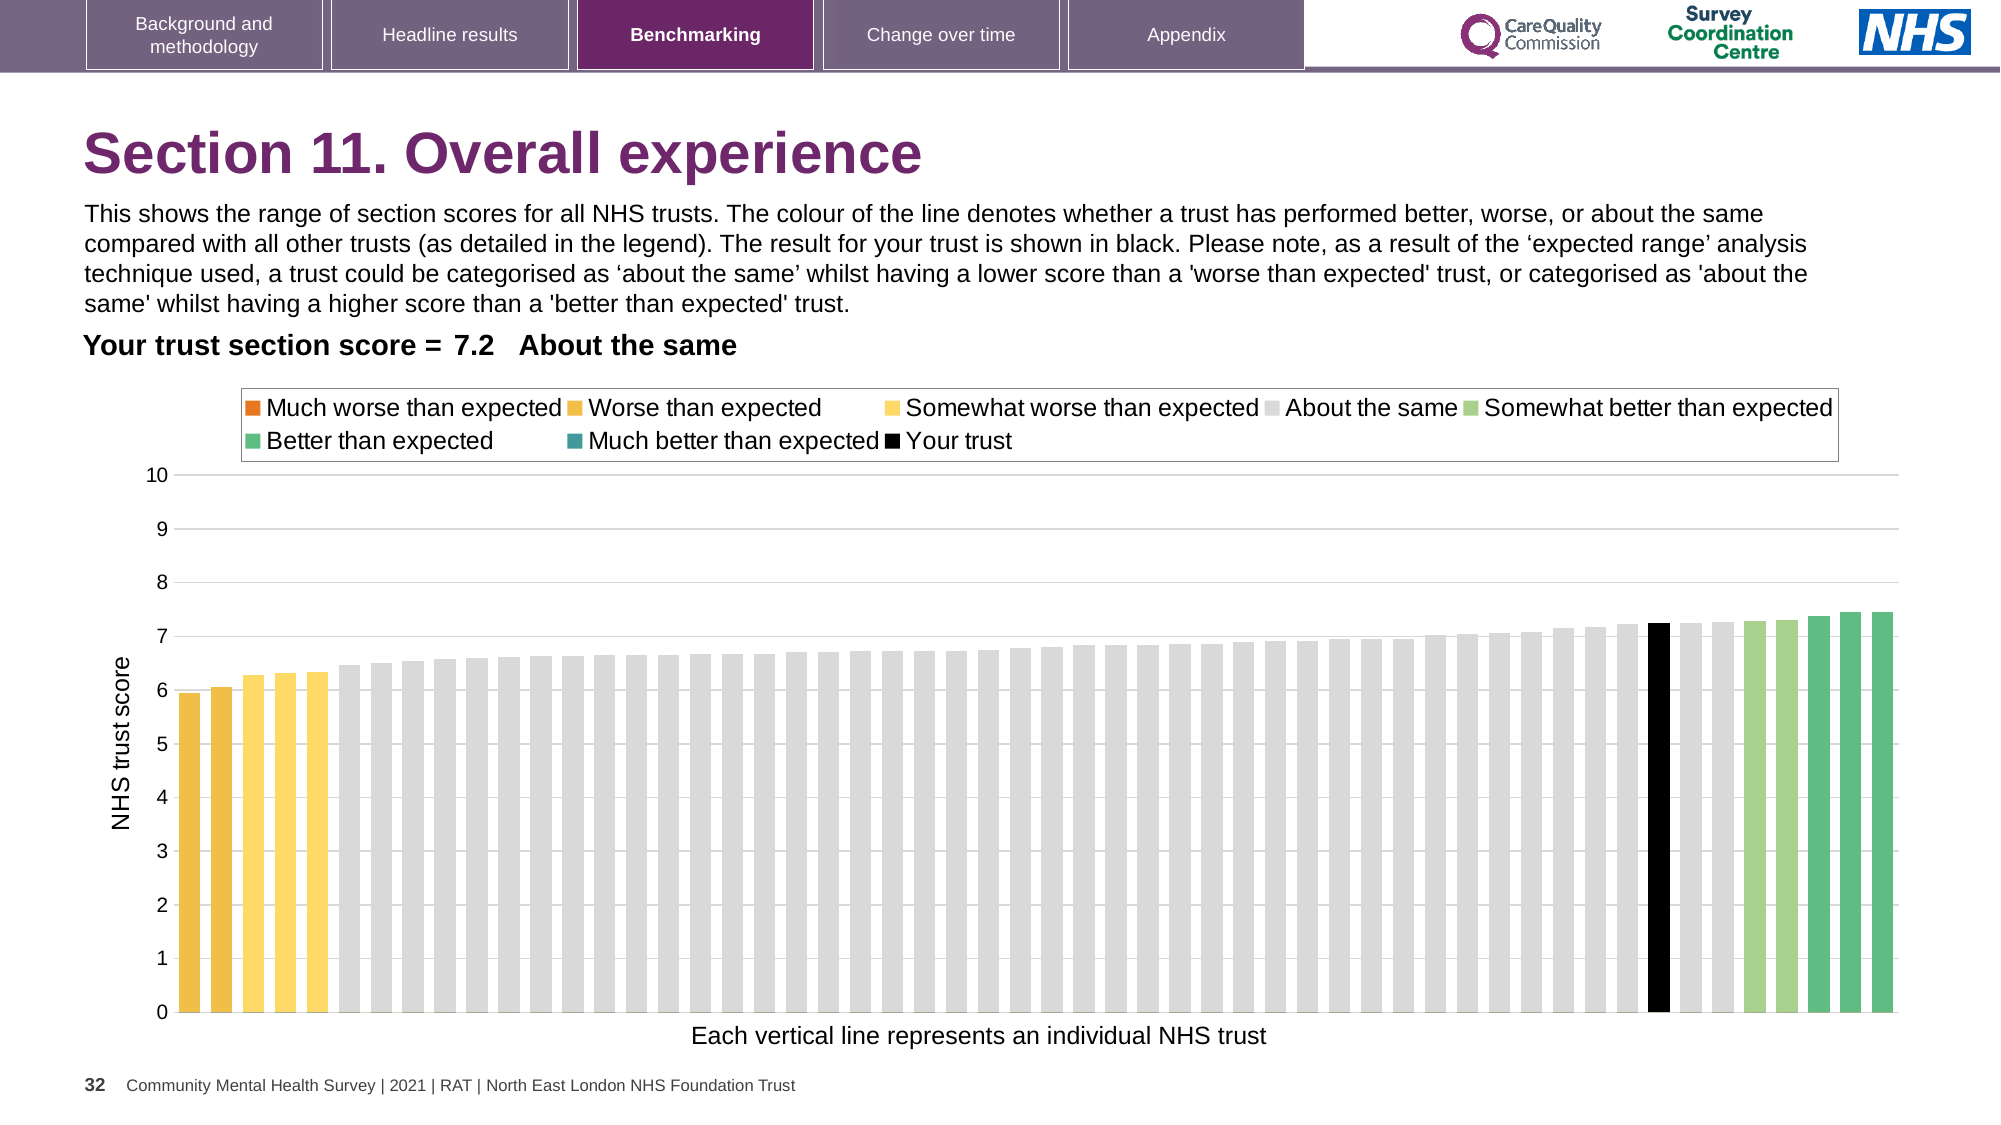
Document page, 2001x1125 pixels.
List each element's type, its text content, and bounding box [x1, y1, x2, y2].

table_header 7.2 [448, 323, 518, 369]
text_box 32 [84, 1065, 122, 1125]
title Section 11. Overall experience [68, 100, 1942, 209]
text_box Each vertical line represents an individual NHS trust [676, 1036, 1283, 1058]
text_box This shows the range of section scores for all NHS trusts. The colour of the line denotes whether a trust has performed better, worse, or about the same compared with all other trusts (as detailed in the legend). The result for your trust is shown in black. Please note, as a result of the ‘expected range’ analysis technique used, a trust could be categorised as ‘about the same’ whilst having a lower score than a 'worse than expected' trust, or categorised as 'about the same' whilst having a higher score than a 'better than expected' trust. [69, 190, 1890, 325]
picture [1460, 13, 1602, 59]
picture [1859, 9, 1971, 55]
table_header Your trust section score = [53, 323, 448, 370]
table_header About the same [518, 323, 1807, 369]
picture [1666, 3, 1794, 61]
chart [99, 369, 1923, 1036]
